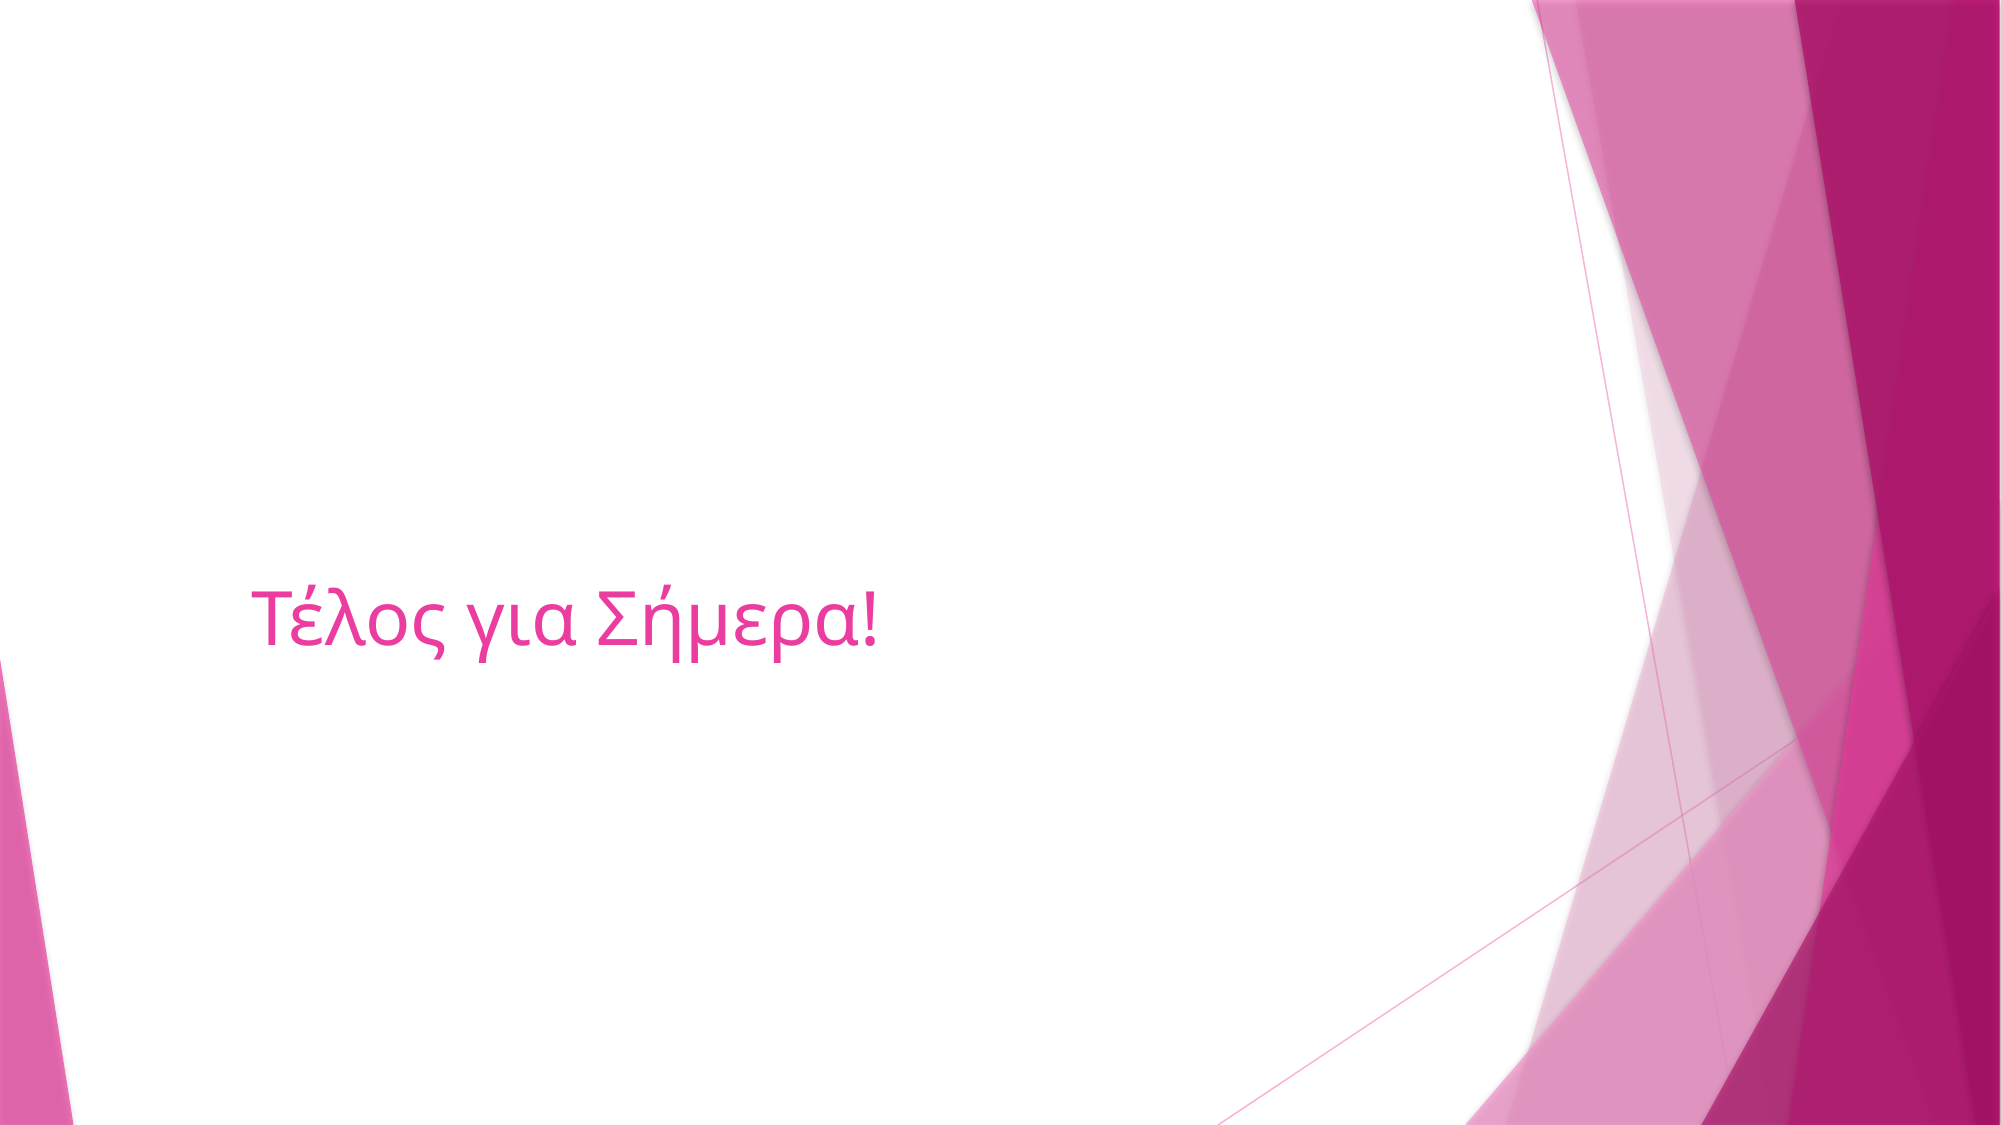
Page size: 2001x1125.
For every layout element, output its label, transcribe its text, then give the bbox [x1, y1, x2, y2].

title Τέλος για Σήμερα! [236, 562, 1647, 780]
